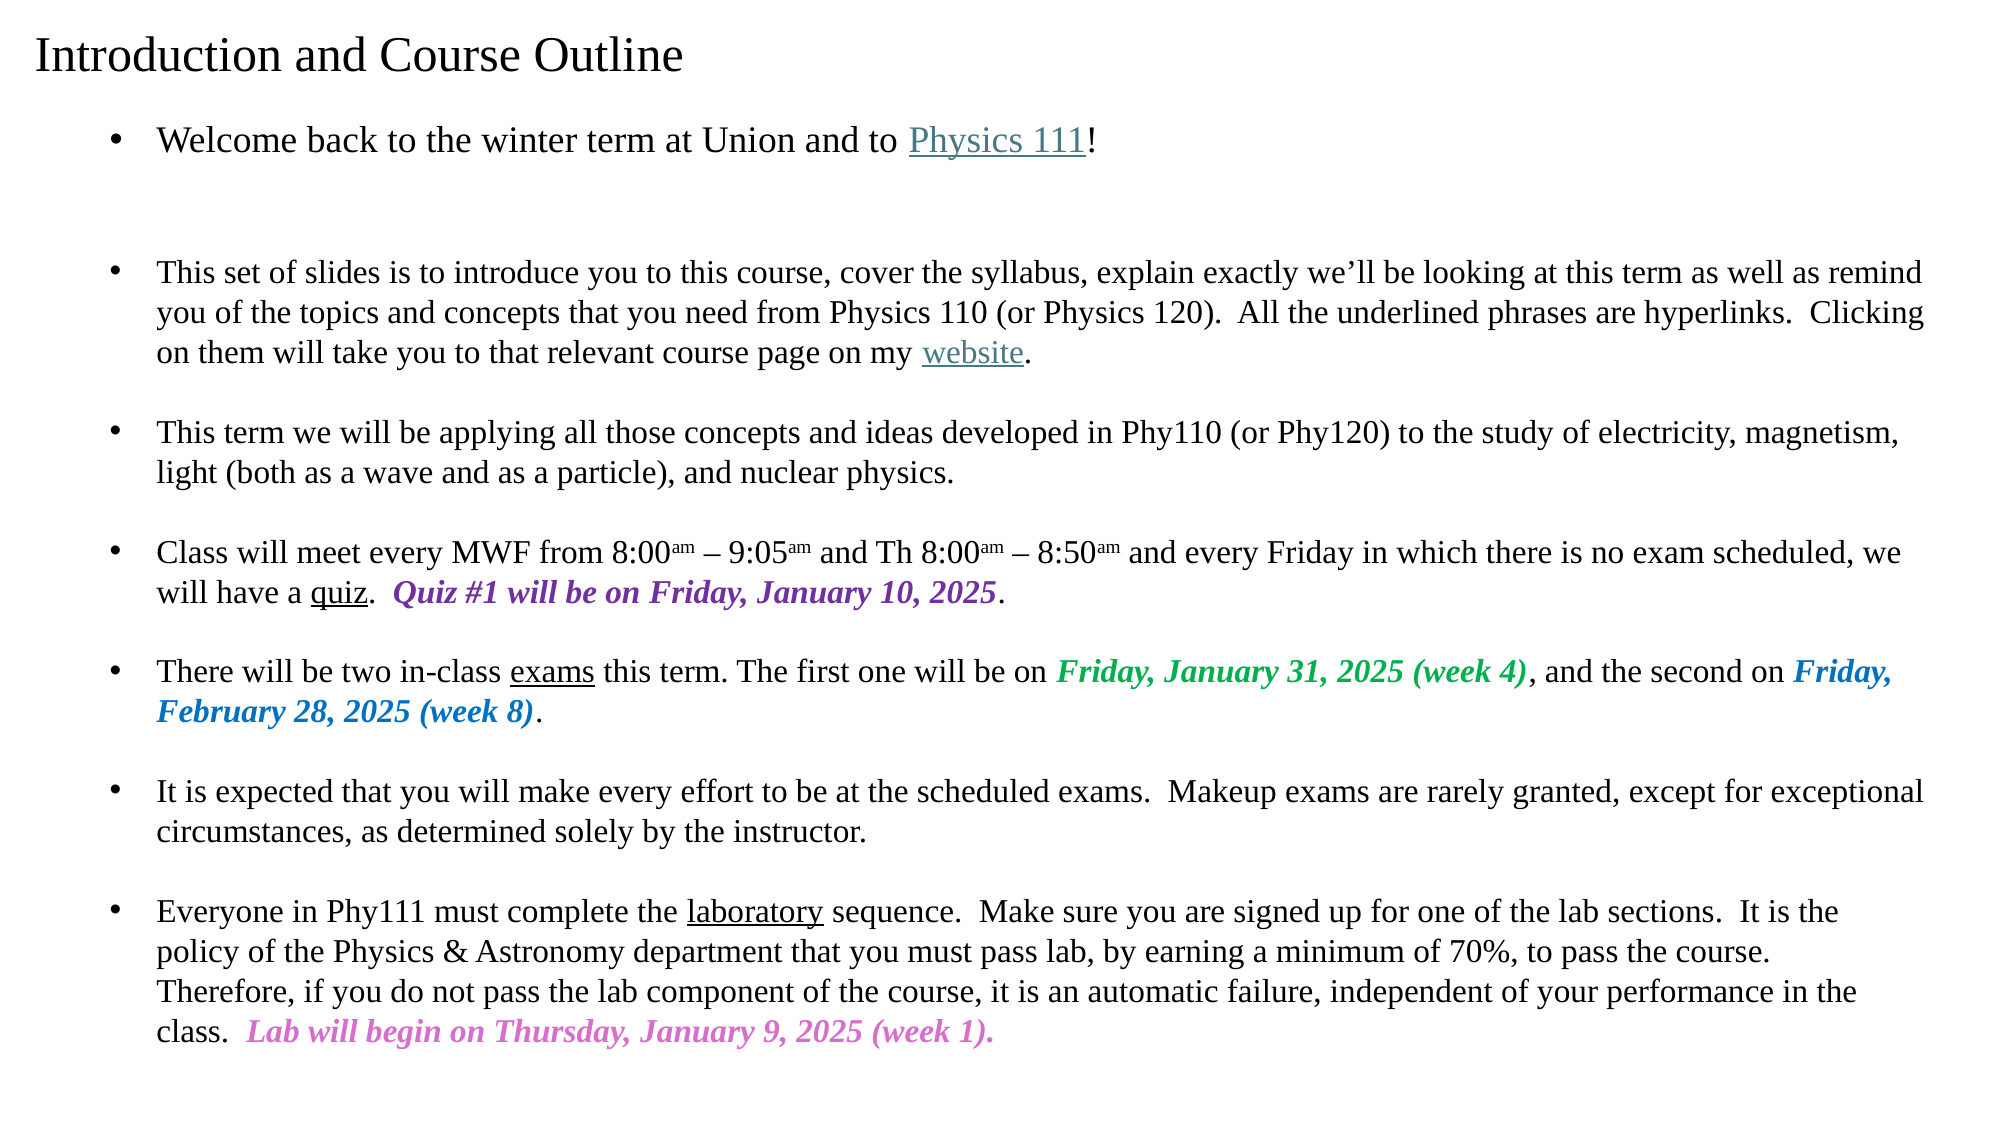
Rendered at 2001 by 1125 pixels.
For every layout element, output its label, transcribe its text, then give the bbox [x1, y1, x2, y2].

text_box Welcome back to the winter term at Union and to Physics 111! This set of slides is to introduce you to this course, cover the syllabus, explain exactly we’ll be looking at this term as well as remind you of the topics and concepts that you need from Physics 110 (or Physics 120). All the underlined phrases are hyperlinks. Clicking on them will take you to that relevant course page on my website. This term we will be applying all those concepts and ideas developed in Phy110 (or Phy120) to the study of electricity, magnetism, light (both as a wave and as a particle), and nuclear physics. Class will meet every MWF from 8:00am – 9:05am and Th 8:00am – 8:50am and every Friday in which there is no exam scheduled, we will have a quiz. Quiz #1 will be on Friday, January 10, 2025. There will be two in-class exams this term. The first one will be on Friday, January 31, 2025 (week 4), and the second on Friday, February 28, 2025 (week 8). It is expected that you will make every effort to be at the scheduled exams. Makeup exams are rarely granted, except for exceptional circumstances, as determined solely by the instructor. Everyone in Phy111 must complete the laboratory sequence. Make sure you are signed up for one of the lab sections. It is the policy of the Physics & Astronomy department that you must pass lab, by earning a minimum of 70%, to pass the course. Therefore, if you do not pass the lab component of the course, it is an automatic failure, independent of your performance in the class. Lab will begin on Thursday, January 9, 2025 (week 1). [19, 108, 1943, 1057]
text_box Introduction and Course Outline [19, 14, 1713, 89]
